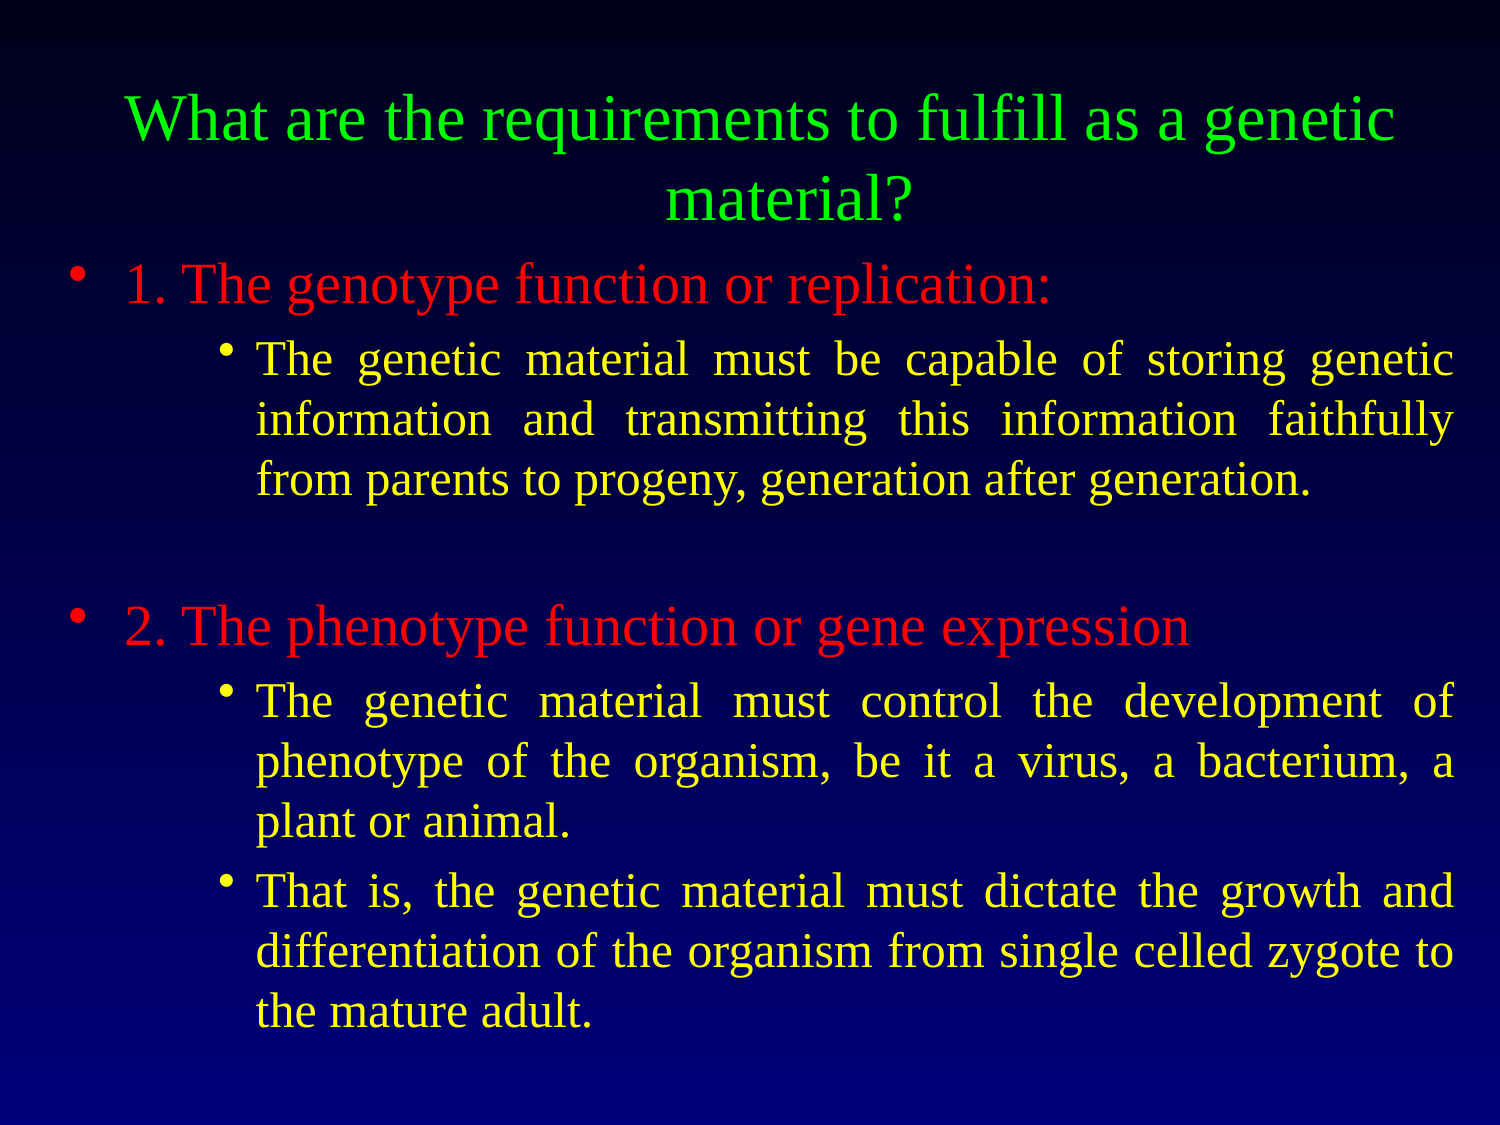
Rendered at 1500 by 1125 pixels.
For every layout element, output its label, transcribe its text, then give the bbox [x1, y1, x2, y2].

list What are the requirements to fulfill as a genetic material? 1. The genotype function or replication: The genetic material must be capable of storing genetic information and transmitting this information faithfully from parents to progeny, generation after generation. 2. The phenotype function or gene expression The genetic material must control the development of phenotype of the organism, be it a virus, a bacterium, a plant or animal. That is, the genetic material must dictate the growth and differentiation of the organism from single celled zygote to the mature adult. [53, 66, 1471, 1094]
